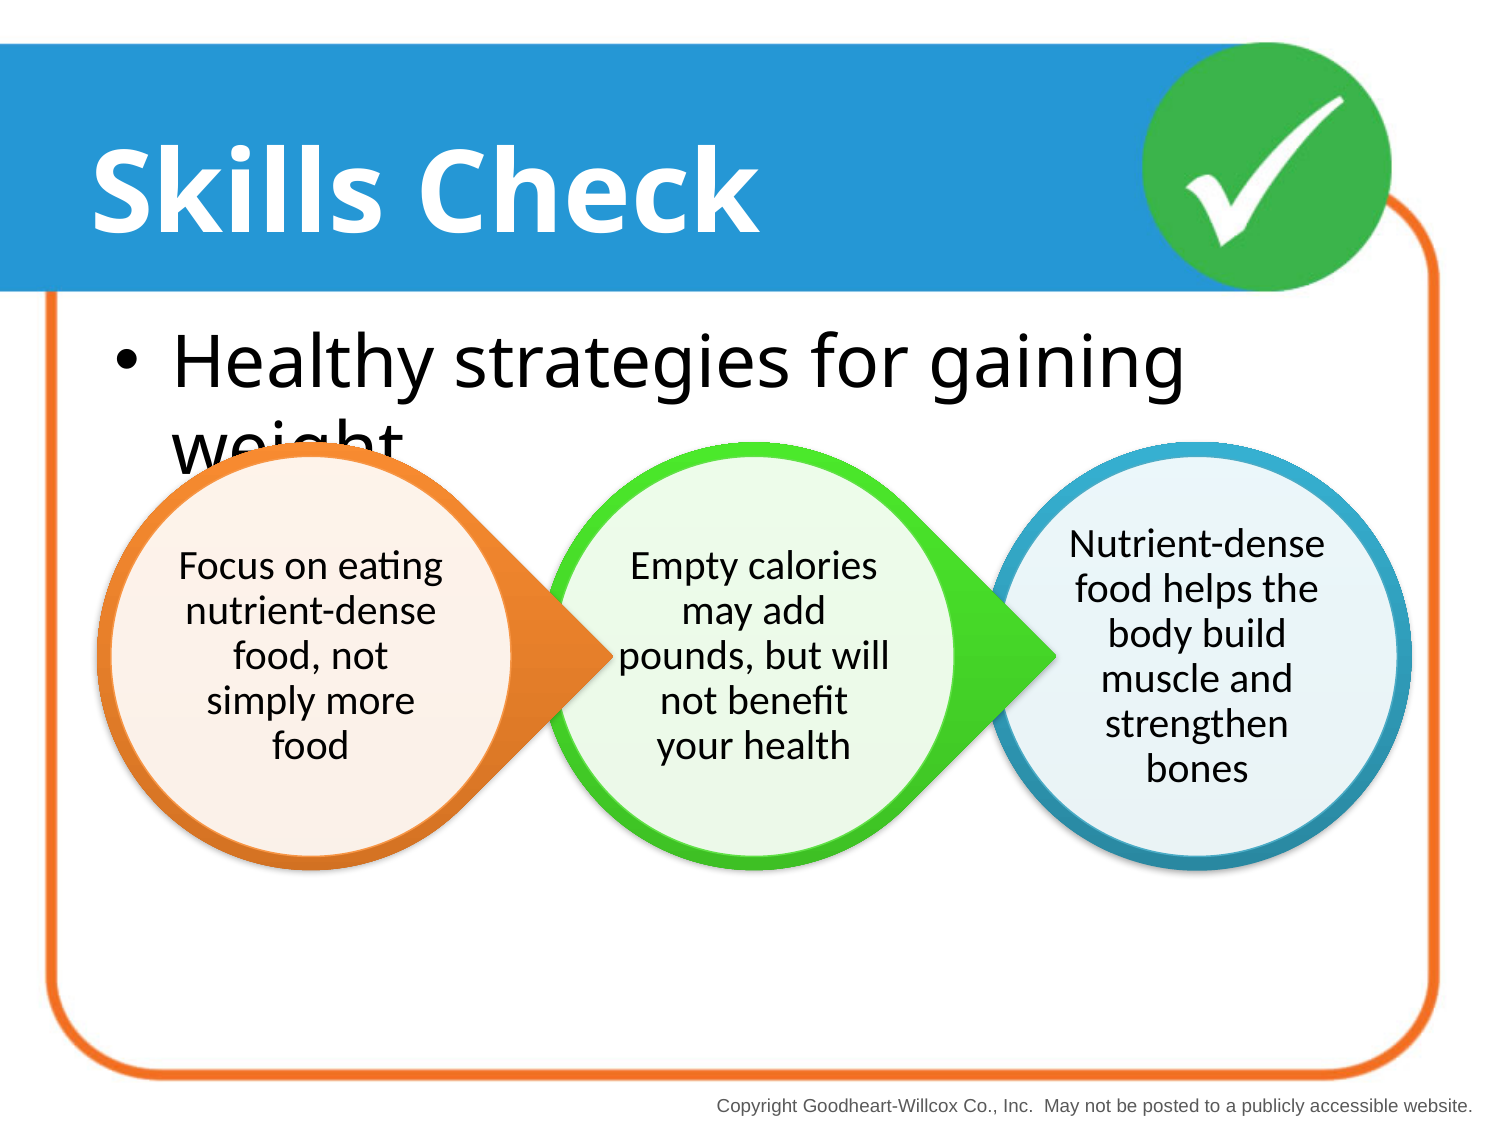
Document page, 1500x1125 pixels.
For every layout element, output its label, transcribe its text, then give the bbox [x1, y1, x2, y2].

title Skills Check [74, 99, 1138, 260]
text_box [0, 262, 1421, 1051]
picture [0, 0, 1500, 1125]
